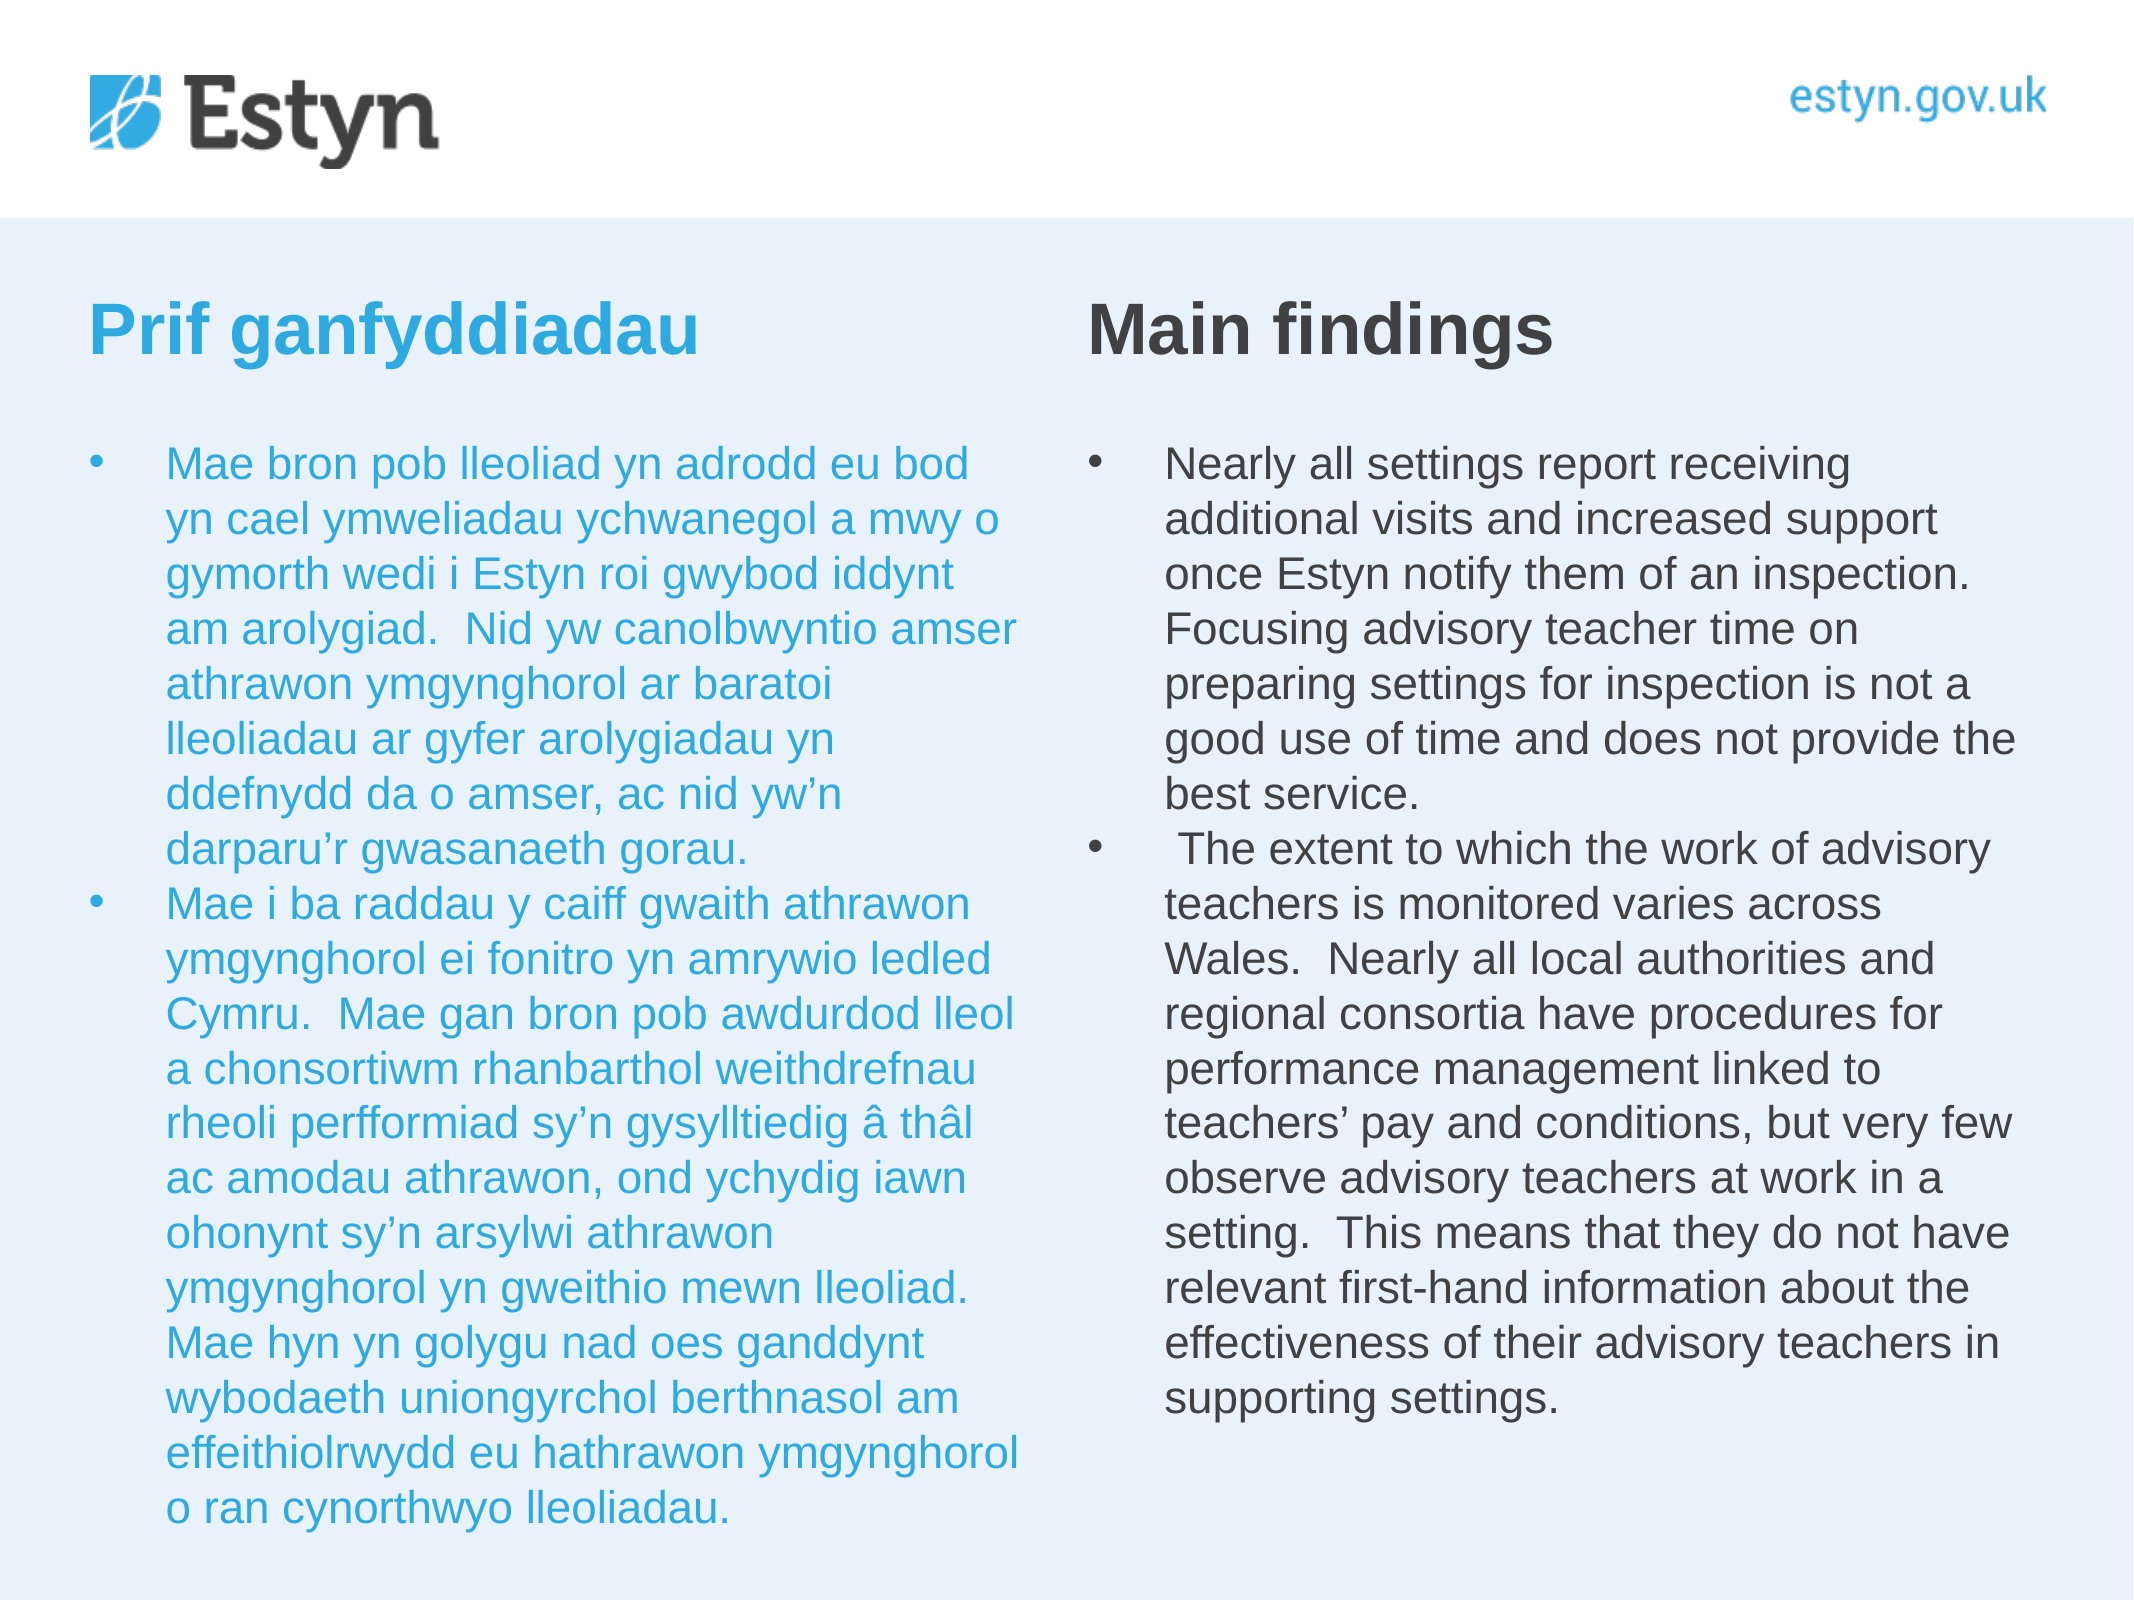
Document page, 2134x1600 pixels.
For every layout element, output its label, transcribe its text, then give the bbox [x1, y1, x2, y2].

list Mae bron pob lleoliad yn adrodd eu bod yn cael ymweliadau ychwanegol a mwy o gymorth wedi i Estyn roi gwybod iddynt am arolygiad. Nid yw canolbwyntio amser athrawon ymgynghorol ar baratoi lleoliadau ar gyfer arolygiadau yn ddefnydd da o amser, ac nid yw’n darparu’r gwasanaeth gorau. Mae i ba raddau y caiff gwaith athrawon ymgynghorol ei fonitro yn amrywio ledled Cymru. Mae gan bron pob awdurdod lleol a chonsortiwm rhanbarthol weithdrefnau rheoli perfformiad sy’n gysylltiedig â thâl ac amodau athrawon, ond ychydig iawn ohonynt sy’n arsylwi athrawon ymgynghorol yn gweithio mewn lleoliad. Mae hyn yn golygu nad oes ganddynt wybodaeth uniongyrchol berthnasol am effeithiolrwydd eu hathrawon ymgynghorol o ran cynorthwyo lleoliadau. [86, 433, 1027, 1534]
title Prif ganfyddiadau [86, 281, 2047, 549]
list Nearly all settings report receiving additional visits and increased support once Estyn notify them of an inspection. Focusing advisory teacher time on preparing settings for inspection is not a good use of time and does not provide the best service. The extent to which the work of advisory teachers is monitored varies across Wales. Nearly all local authorities and regional consortia have procedures for performance management linked to teachers’ pay and conditions, but very few observe advisory teachers at work in a setting. This means that they do not have relevant first-hand information about the effectiveness of their advisory teachers in supporting settings. [1085, 433, 2034, 1424]
picture [89, 74, 2047, 169]
text_box Main findings [1085, 281, 1742, 370]
